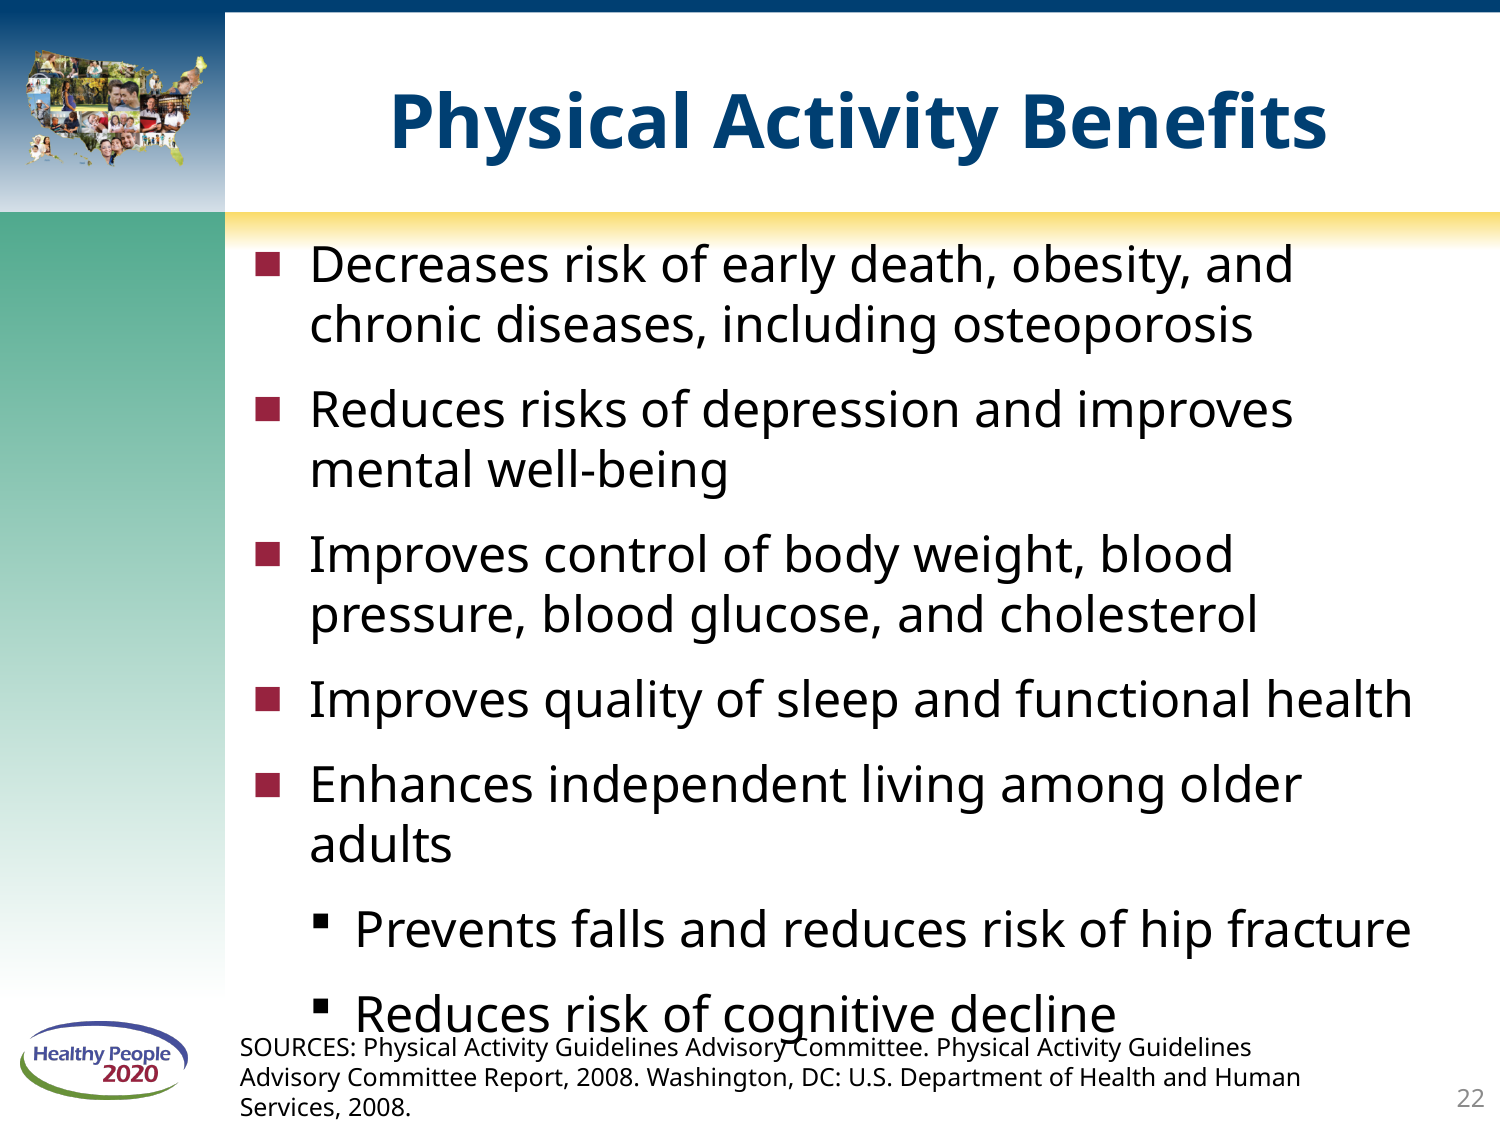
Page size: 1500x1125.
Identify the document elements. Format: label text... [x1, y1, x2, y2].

text_box Decreases risk of early death, obesity, and chronic diseases, including osteoporosis Reduces risks of depression and improves mental well-being Improves control of body weight, blood pressure, blood glucose, and cholesterol Improves quality of sleep and functional health Enhances independent living among older adults Prevents falls and reduces risk of hip fracture Reduces risk of cognitive decline [237, 224, 1463, 992]
slide_number 22 [1400, 1074, 1500, 1110]
text_box SOURCES: Physical Activity Guidelines Advisory Committee. Physical Activity Guidelines Advisory Committee Report, 2008. Washington, DC: U.S. Department of Health and Human Services, 2008. [224, 1024, 1363, 1125]
picture [20, 1021, 188, 1100]
picture [24, 50, 208, 169]
title Physical Activity Benefits [249, 37, 1488, 201]
